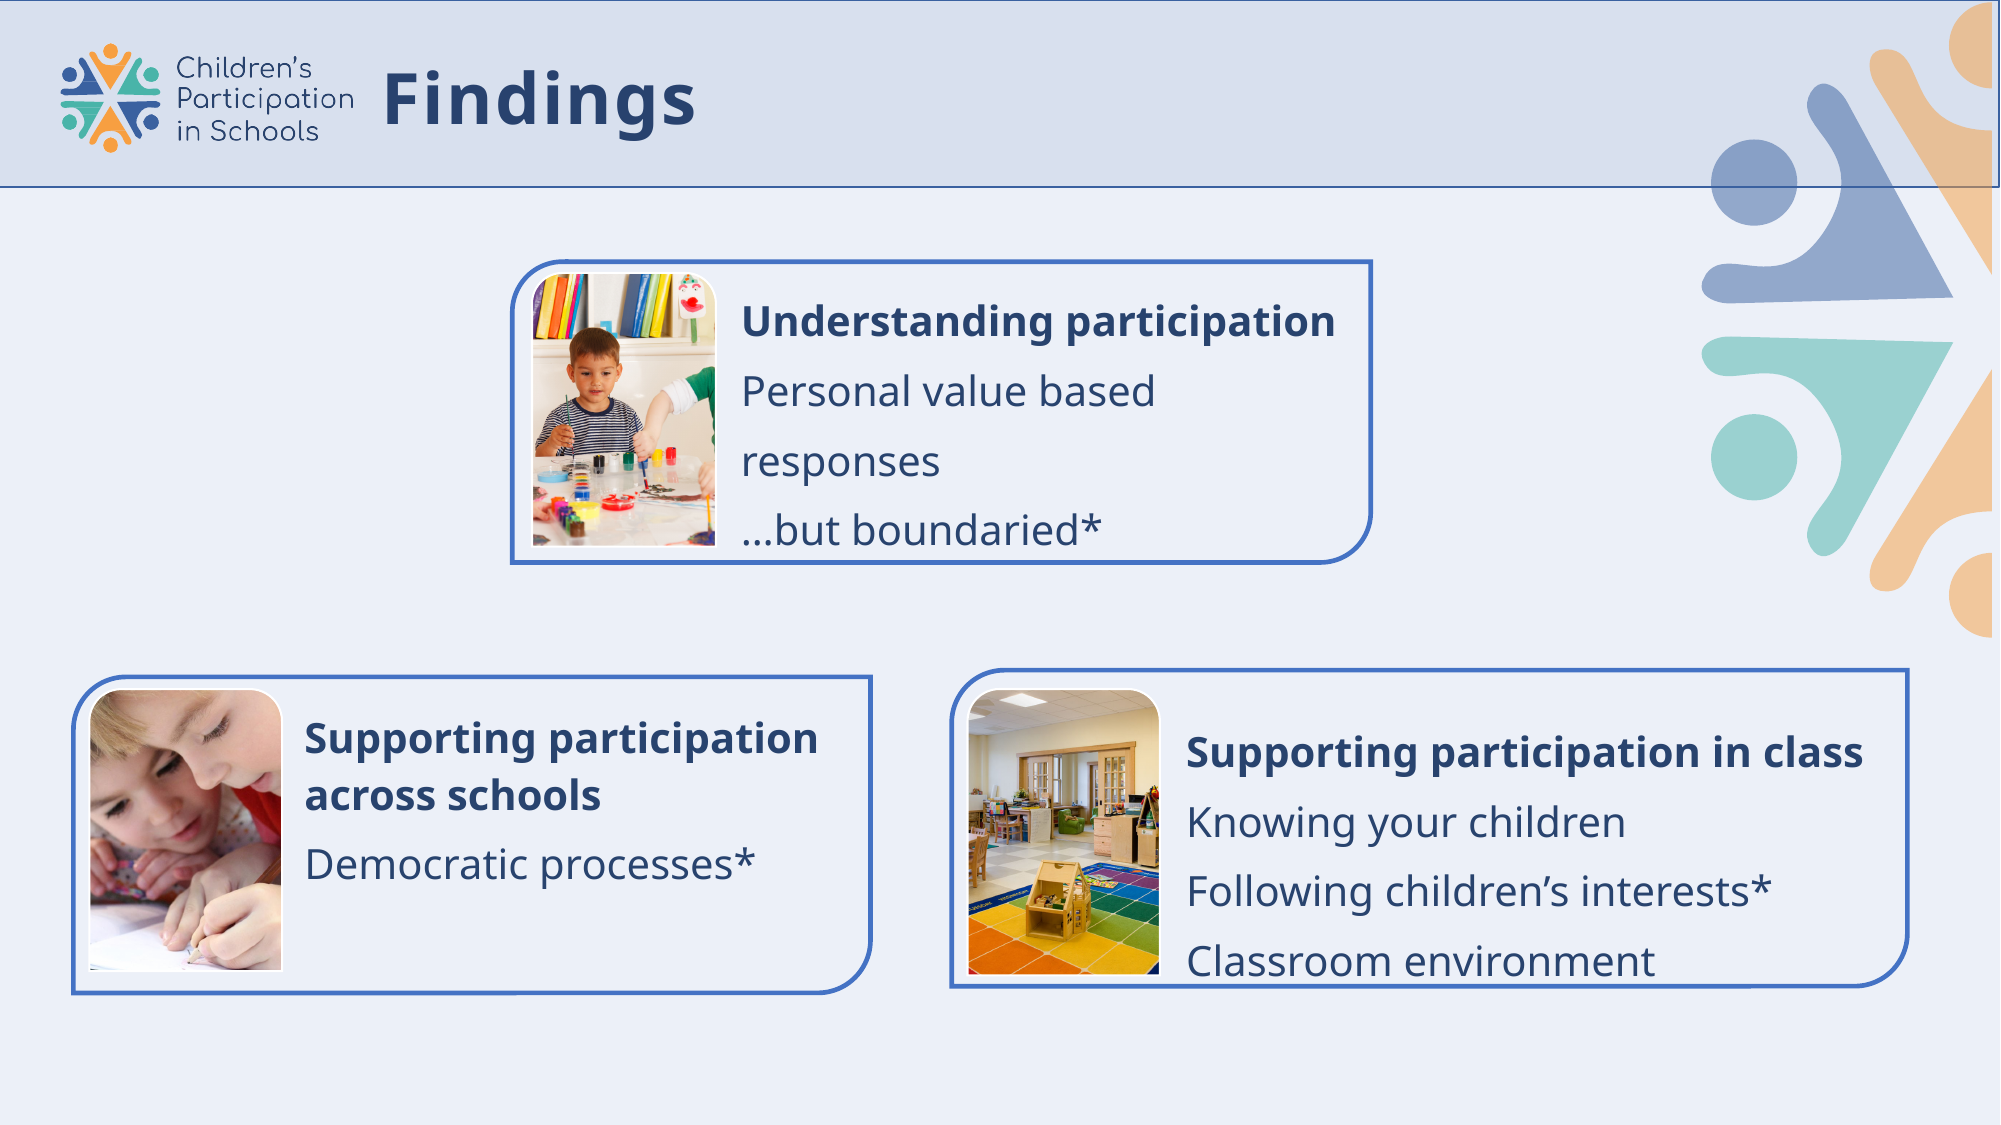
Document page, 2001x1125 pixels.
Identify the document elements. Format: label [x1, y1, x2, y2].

text_box [512, 261, 1389, 563]
text_box [1701, 2, 1992, 304]
text_box [0, 0, 1999, 187]
text_box [951, 670, 1927, 1009]
text_box [1701, 336, 1992, 638]
text_box [73, 676, 890, 993]
